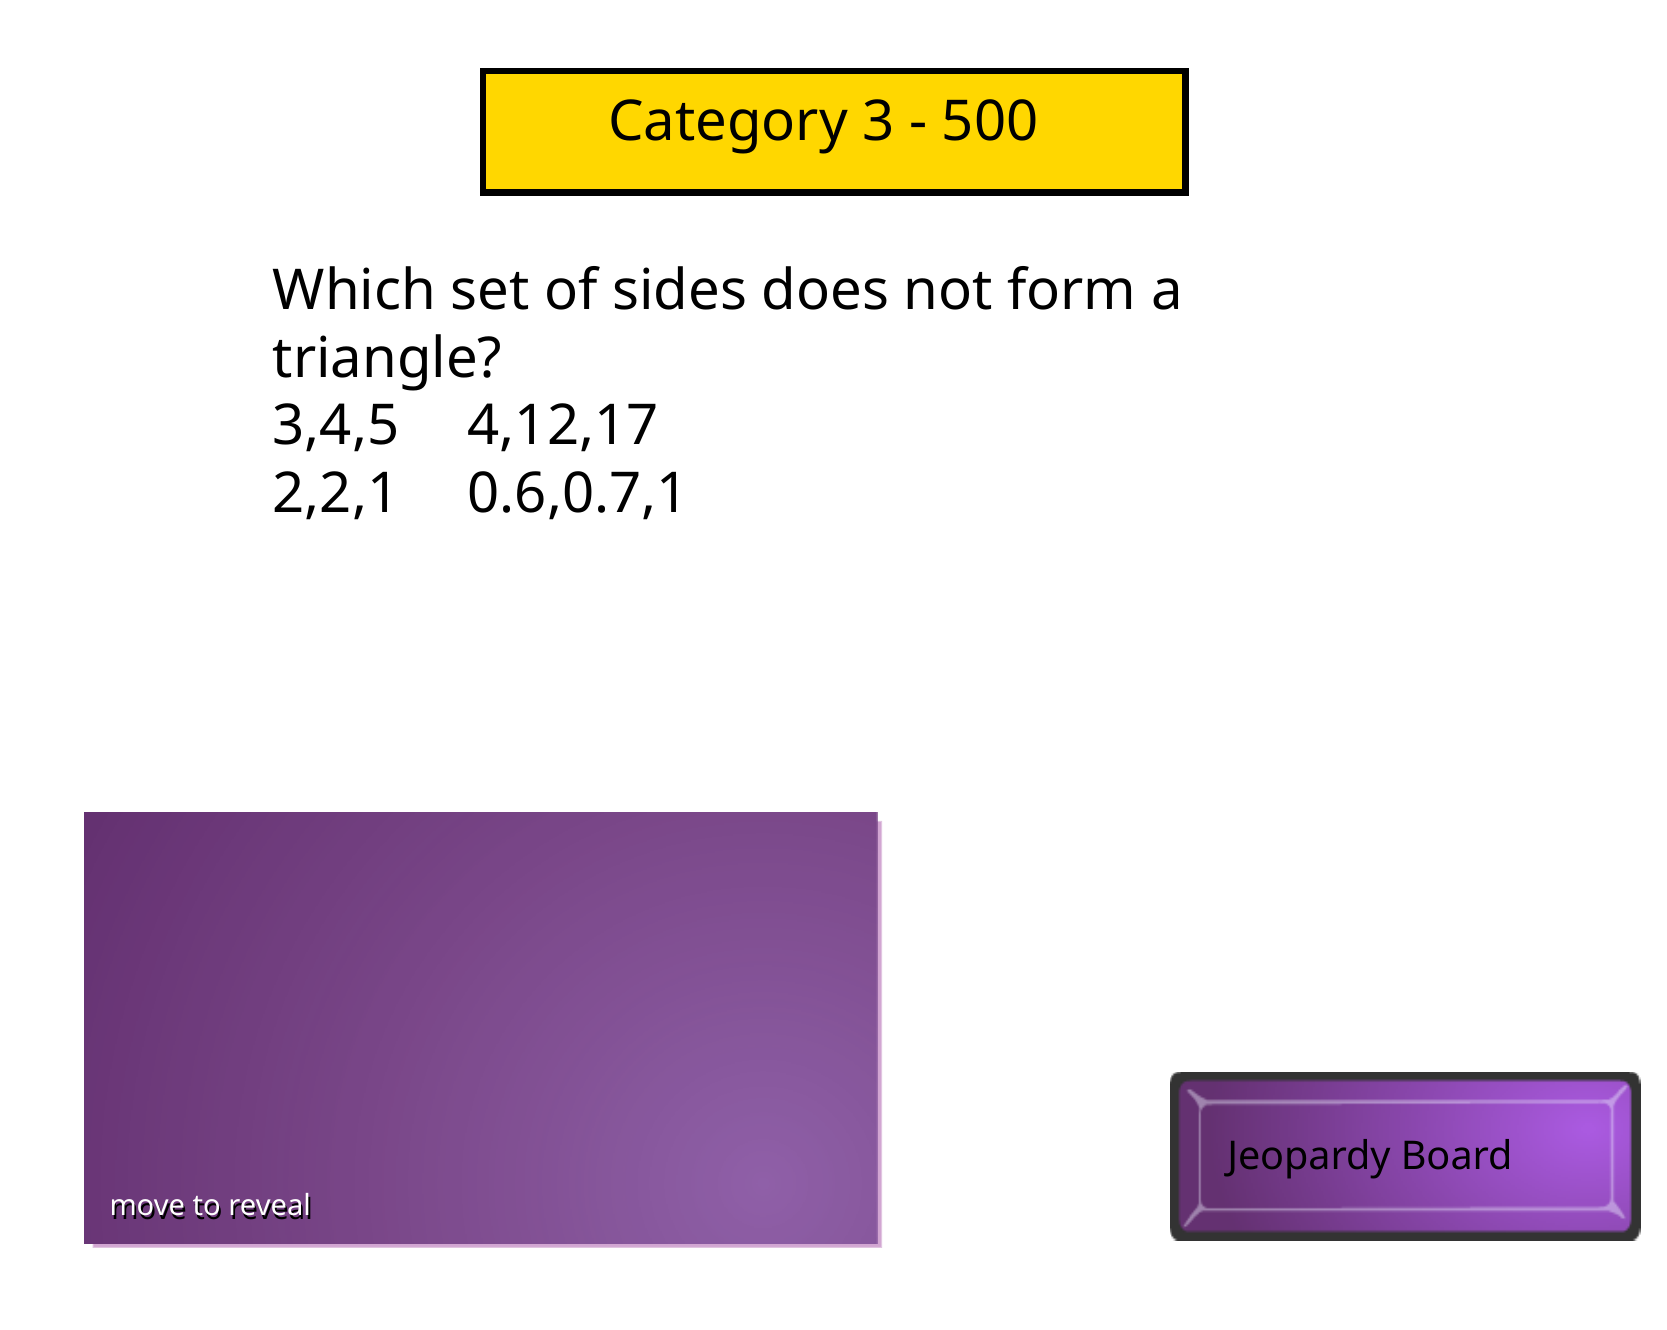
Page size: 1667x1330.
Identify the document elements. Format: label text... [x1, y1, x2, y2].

text_box Which set of sides does not form a triangle? 3,4,5 4,12,17 2,2,1 0.6,0.7,1 [258, 245, 1425, 599]
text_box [483, 70, 1186, 193]
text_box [84, 812, 883, 1248]
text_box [1170, 1072, 1641, 1241]
